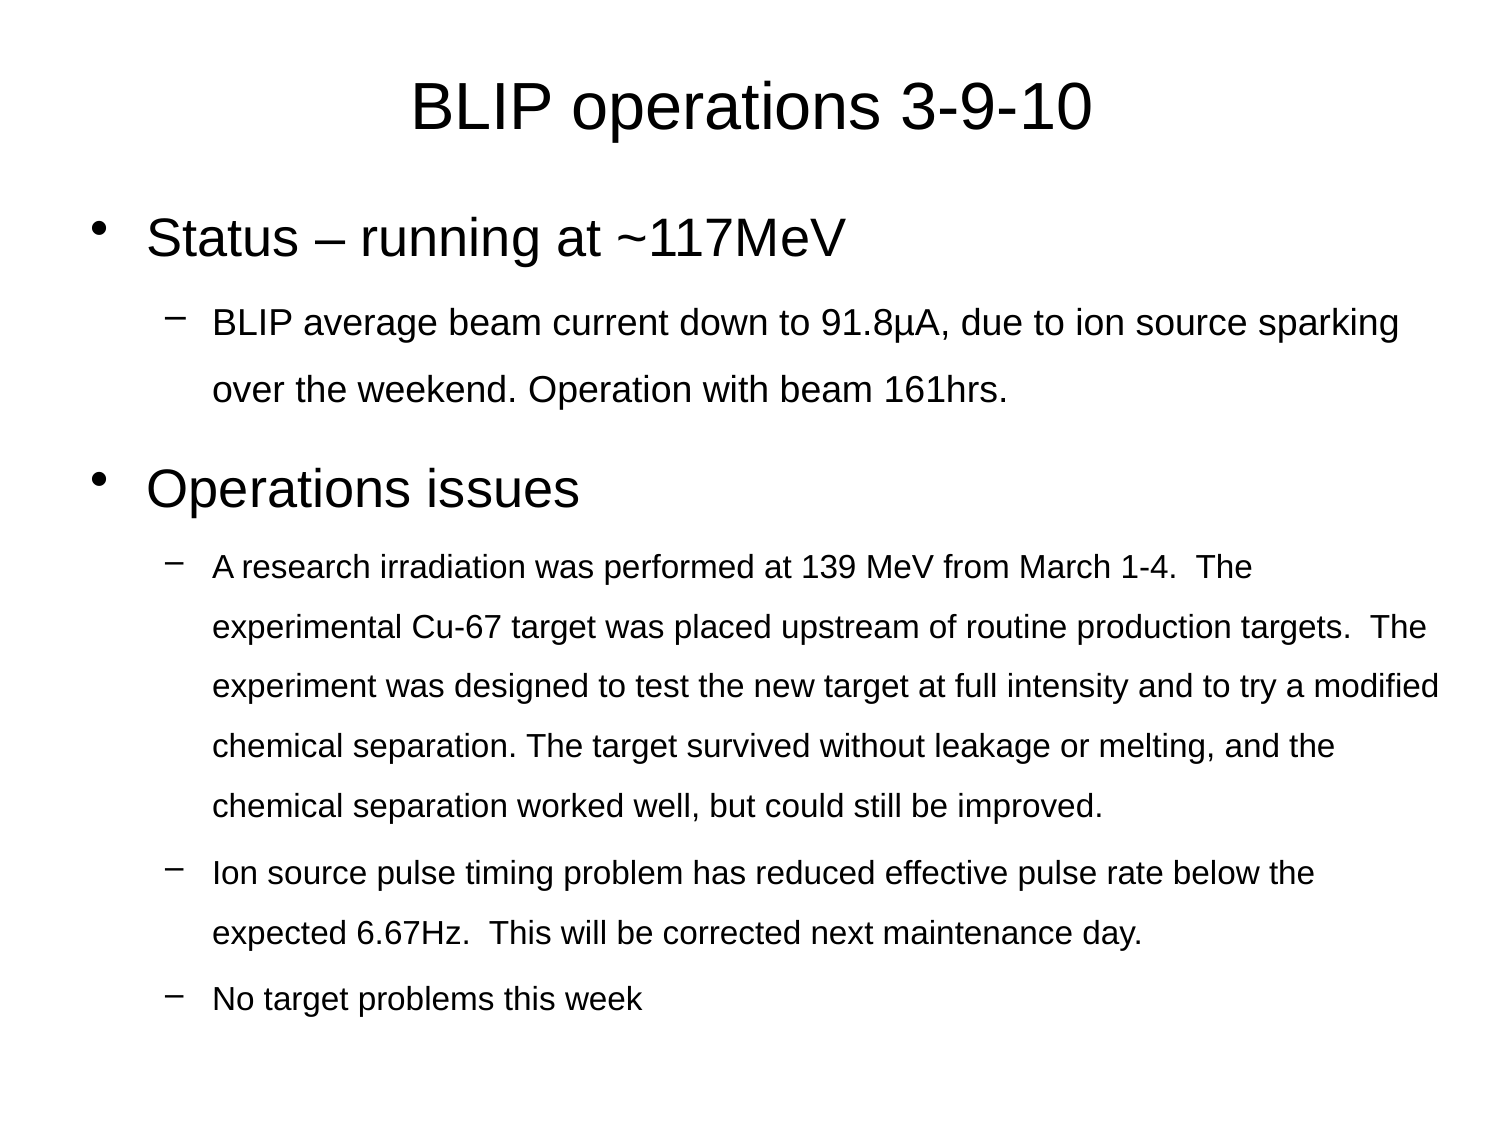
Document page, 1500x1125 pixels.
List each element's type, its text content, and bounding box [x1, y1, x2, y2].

list Status – running at ~117MeV BLIP average beam current down to 91.8µA, due to ion source sparking over the weekend. Operation with beam 161hrs. Operations issues A research irradiation was performed at 139 MeV from March 1-4. The experimental Cu-67 target was placed upstream of routine production targets. The experiment was designed to test the new target at full intensity and to try a modified chemical separation. The target survived without leakage or melting, and the chemical separation worked well, but could still be improved. Ion source pulse timing problem has reduced effective pulse rate below the expected 6.67Hz. This will be corrected next maintenance day. No target problems this week [74, 162, 1466, 1051]
title BLIP operations 3-9-10 [108, 51, 1396, 151]
